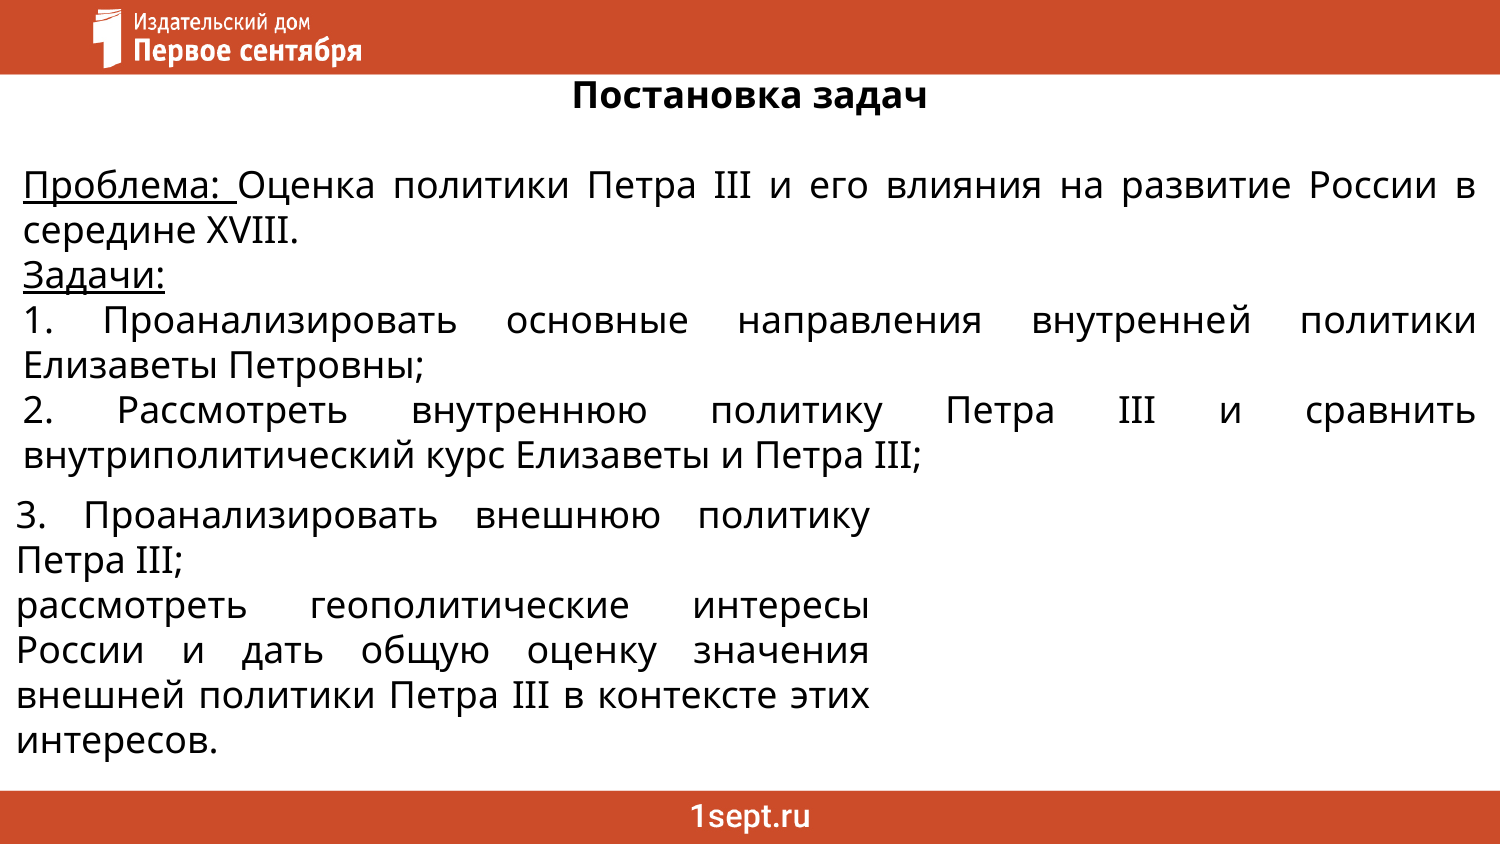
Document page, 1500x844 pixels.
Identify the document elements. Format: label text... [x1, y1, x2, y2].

picture [0, 0, 1500, 844]
text_box Постановка задач Проблема: Оценка политики Петра III и его влияния на развитие России в середине XVIII. Задачи: 1. Проанализировать основные направления внутренней политики Елизаветы Петровны; 2. Рассмотреть внутреннюю политику Петра III и сравнить внутриполитический курс Елизаветы и Петра III; [15, 63, 1485, 618]
text_box 3. Проанализировать внешнюю политику Петра III; рассмотреть геополитические интересы России и дать общую оценку значения внешней политики Петра III в контексте этих интересов. [8, 484, 879, 769]
